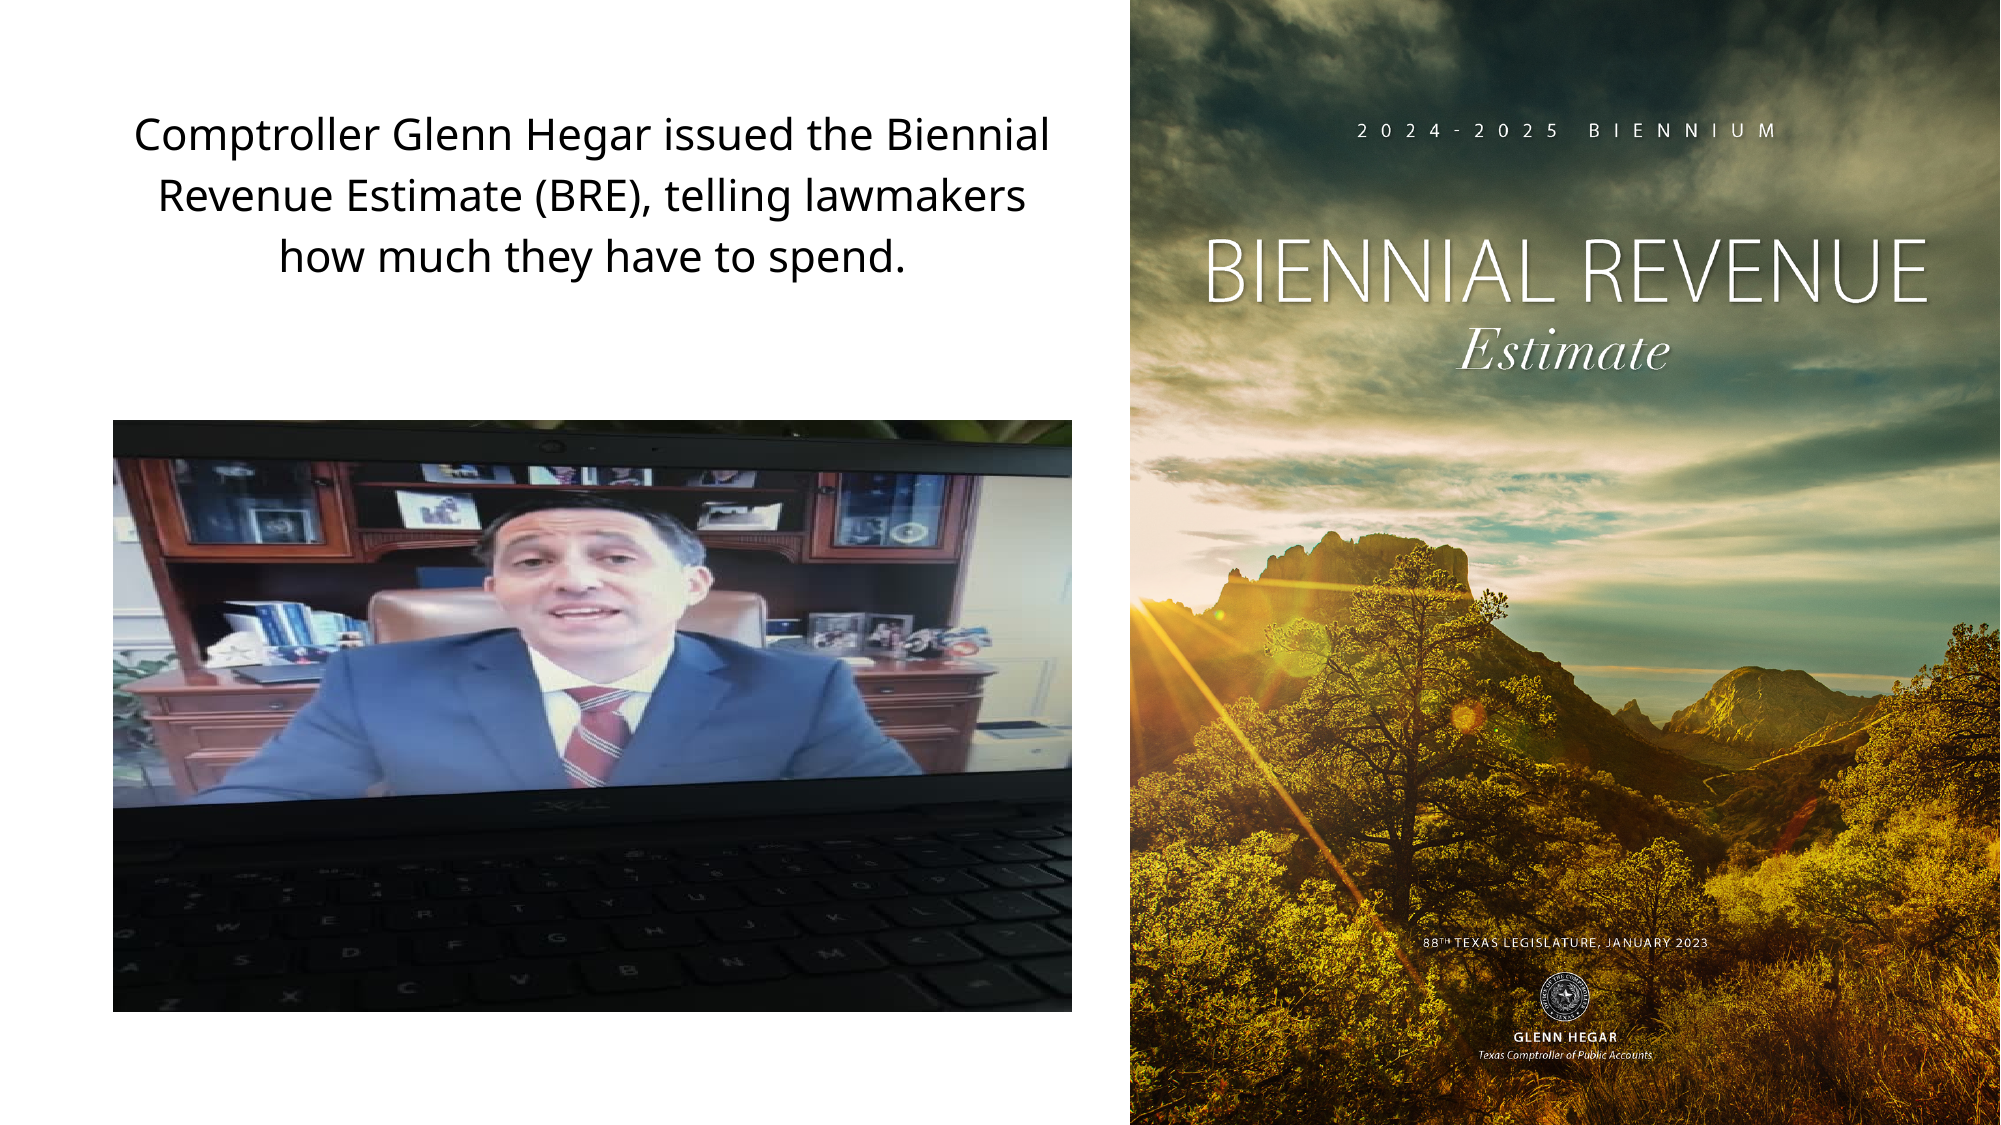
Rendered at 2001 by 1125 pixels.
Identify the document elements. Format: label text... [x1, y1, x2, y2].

picture [1130, 0, 2000, 1125]
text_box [112, 419, 1073, 1013]
text_box Comptroller Glenn Hegar issued the Biennial Revenue Estimate (BRE), telling lawmakers how much they have to spend. [112, 97, 1073, 282]
